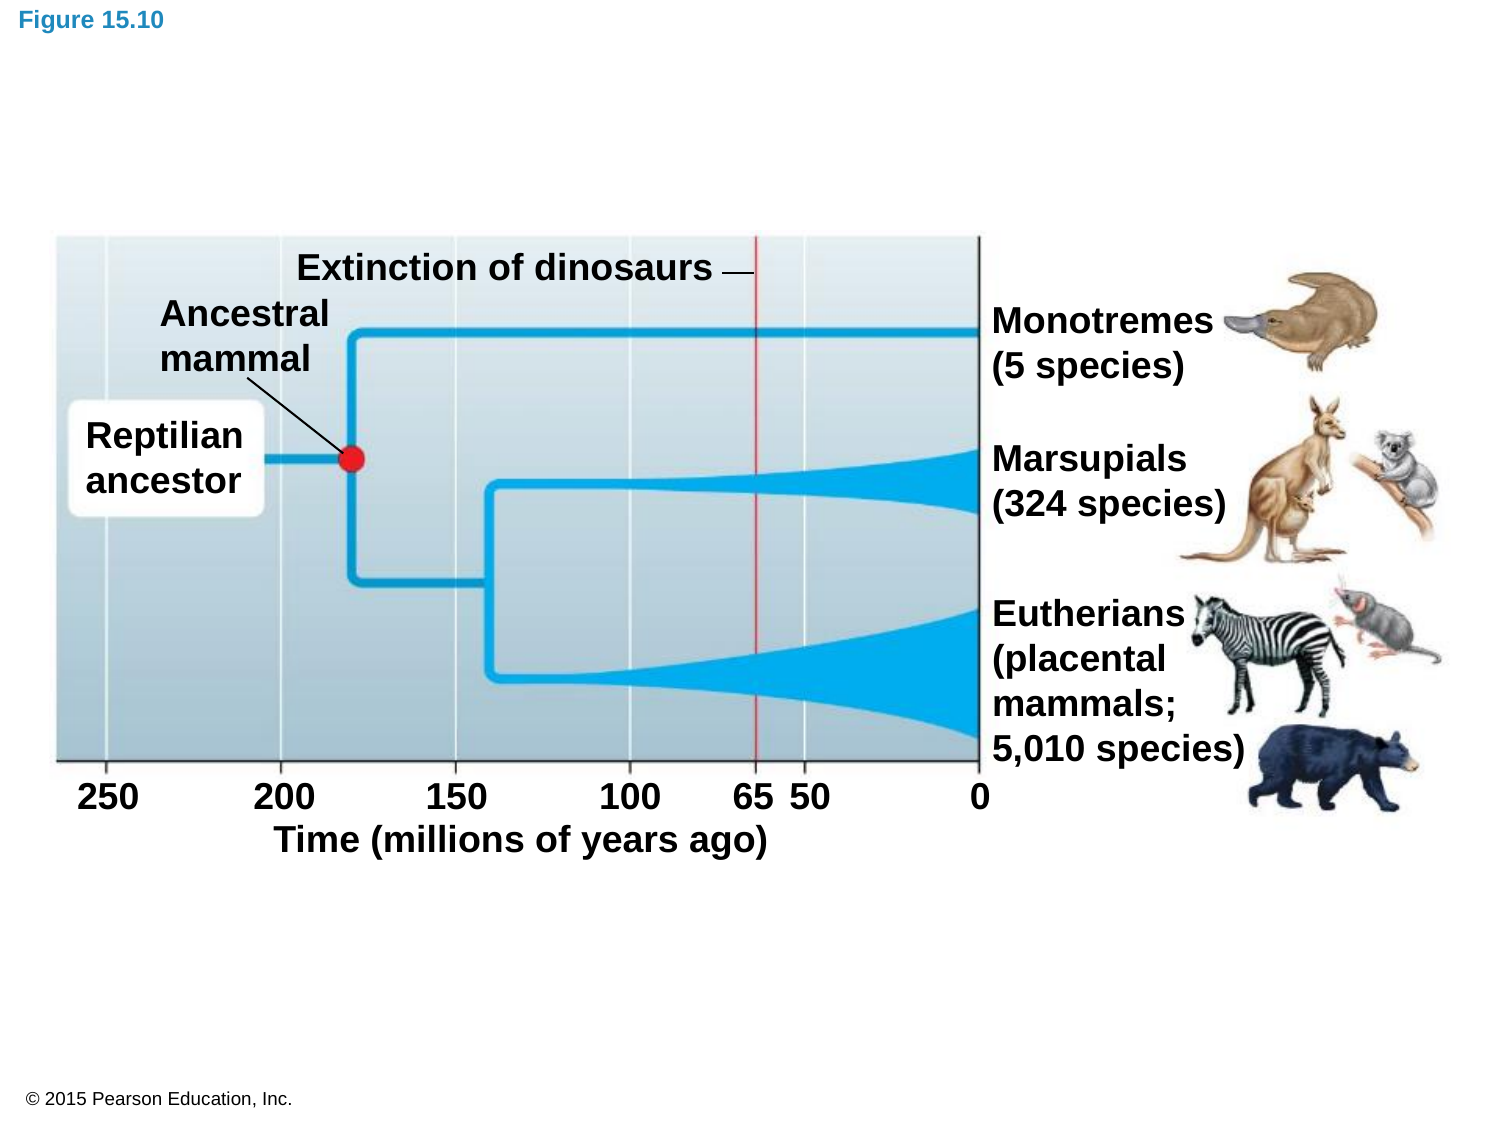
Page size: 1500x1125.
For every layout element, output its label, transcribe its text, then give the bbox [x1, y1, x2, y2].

title Figure 15.10 [3, 0, 930, 50]
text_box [247, 377, 344, 454]
picture [48, 229, 1452, 848]
text_box Time (millions of years ago) [273, 848, 769, 861]
